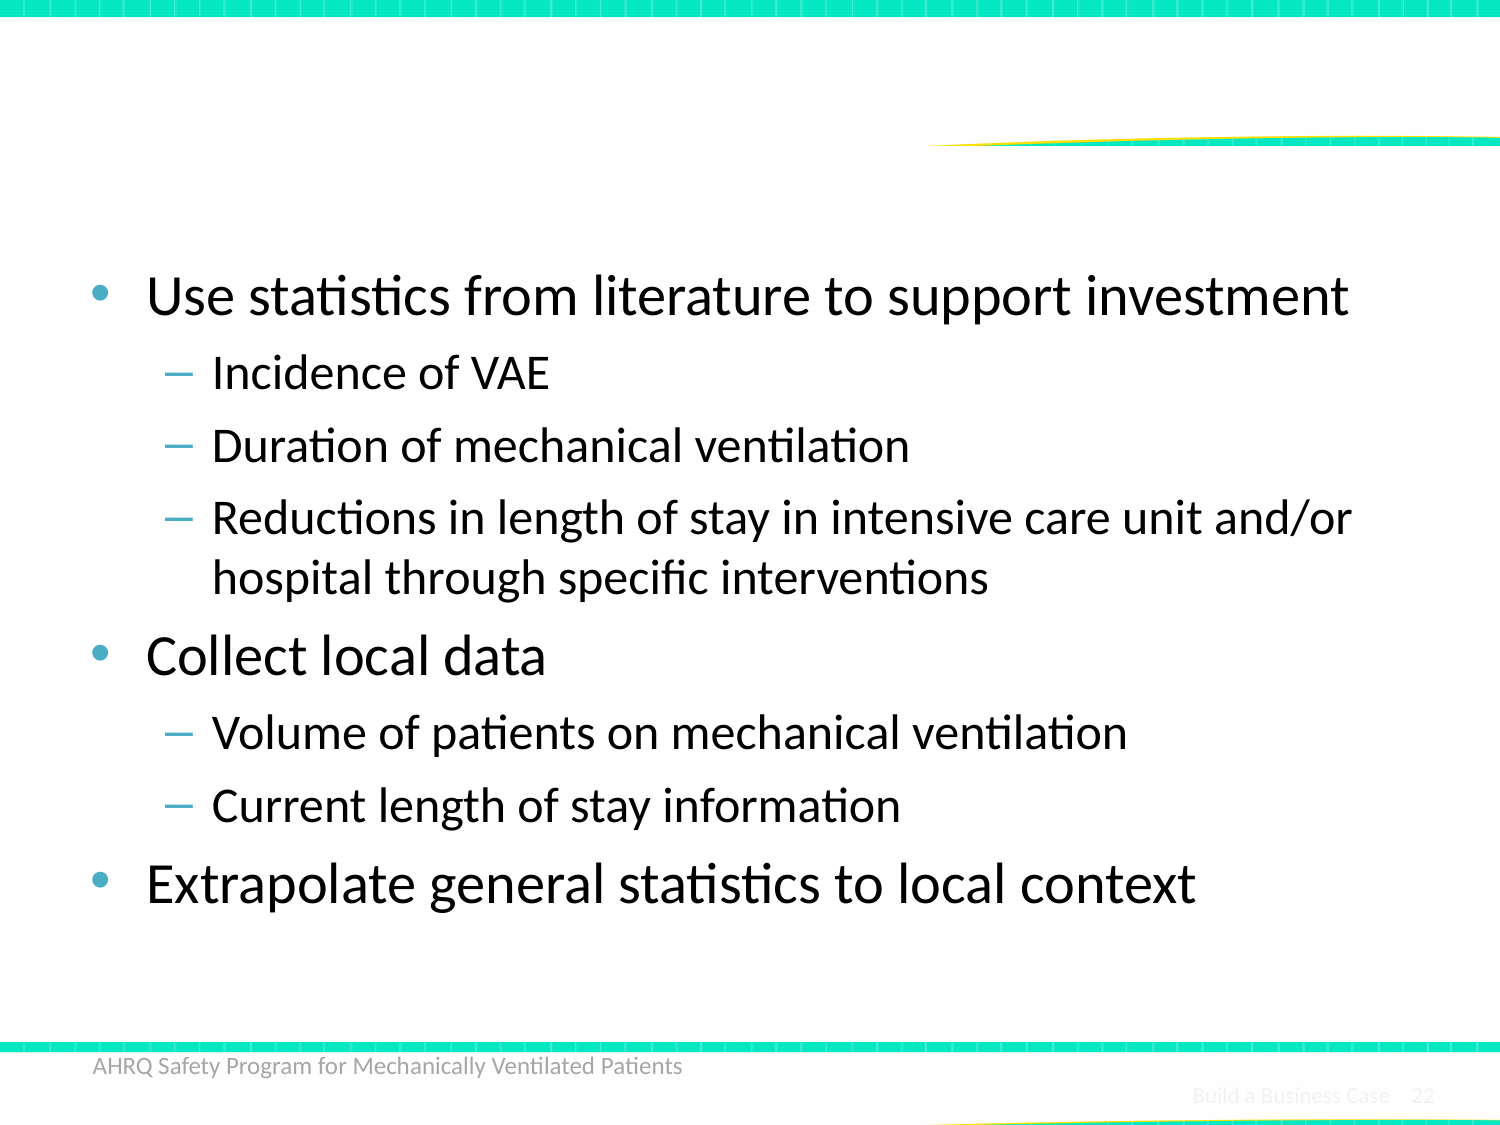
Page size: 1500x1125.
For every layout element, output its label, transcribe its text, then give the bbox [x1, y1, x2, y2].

title Giving Statistics Local Meaning [75, 5, 1425, 138]
list Use statistics from literature to support investment Incidence of VAE Duration of mechanical ventilation Reductions in length of stay in intensive care unit and/or hospital through specific interventions Collect local data Volume of patients on mechanical ventilation Current length of stay information Extrapolate general statistics to local context [75, 249, 1425, 1027]
picture [0, 0, 1500, 146]
picture [0, 1042, 1500, 1125]
